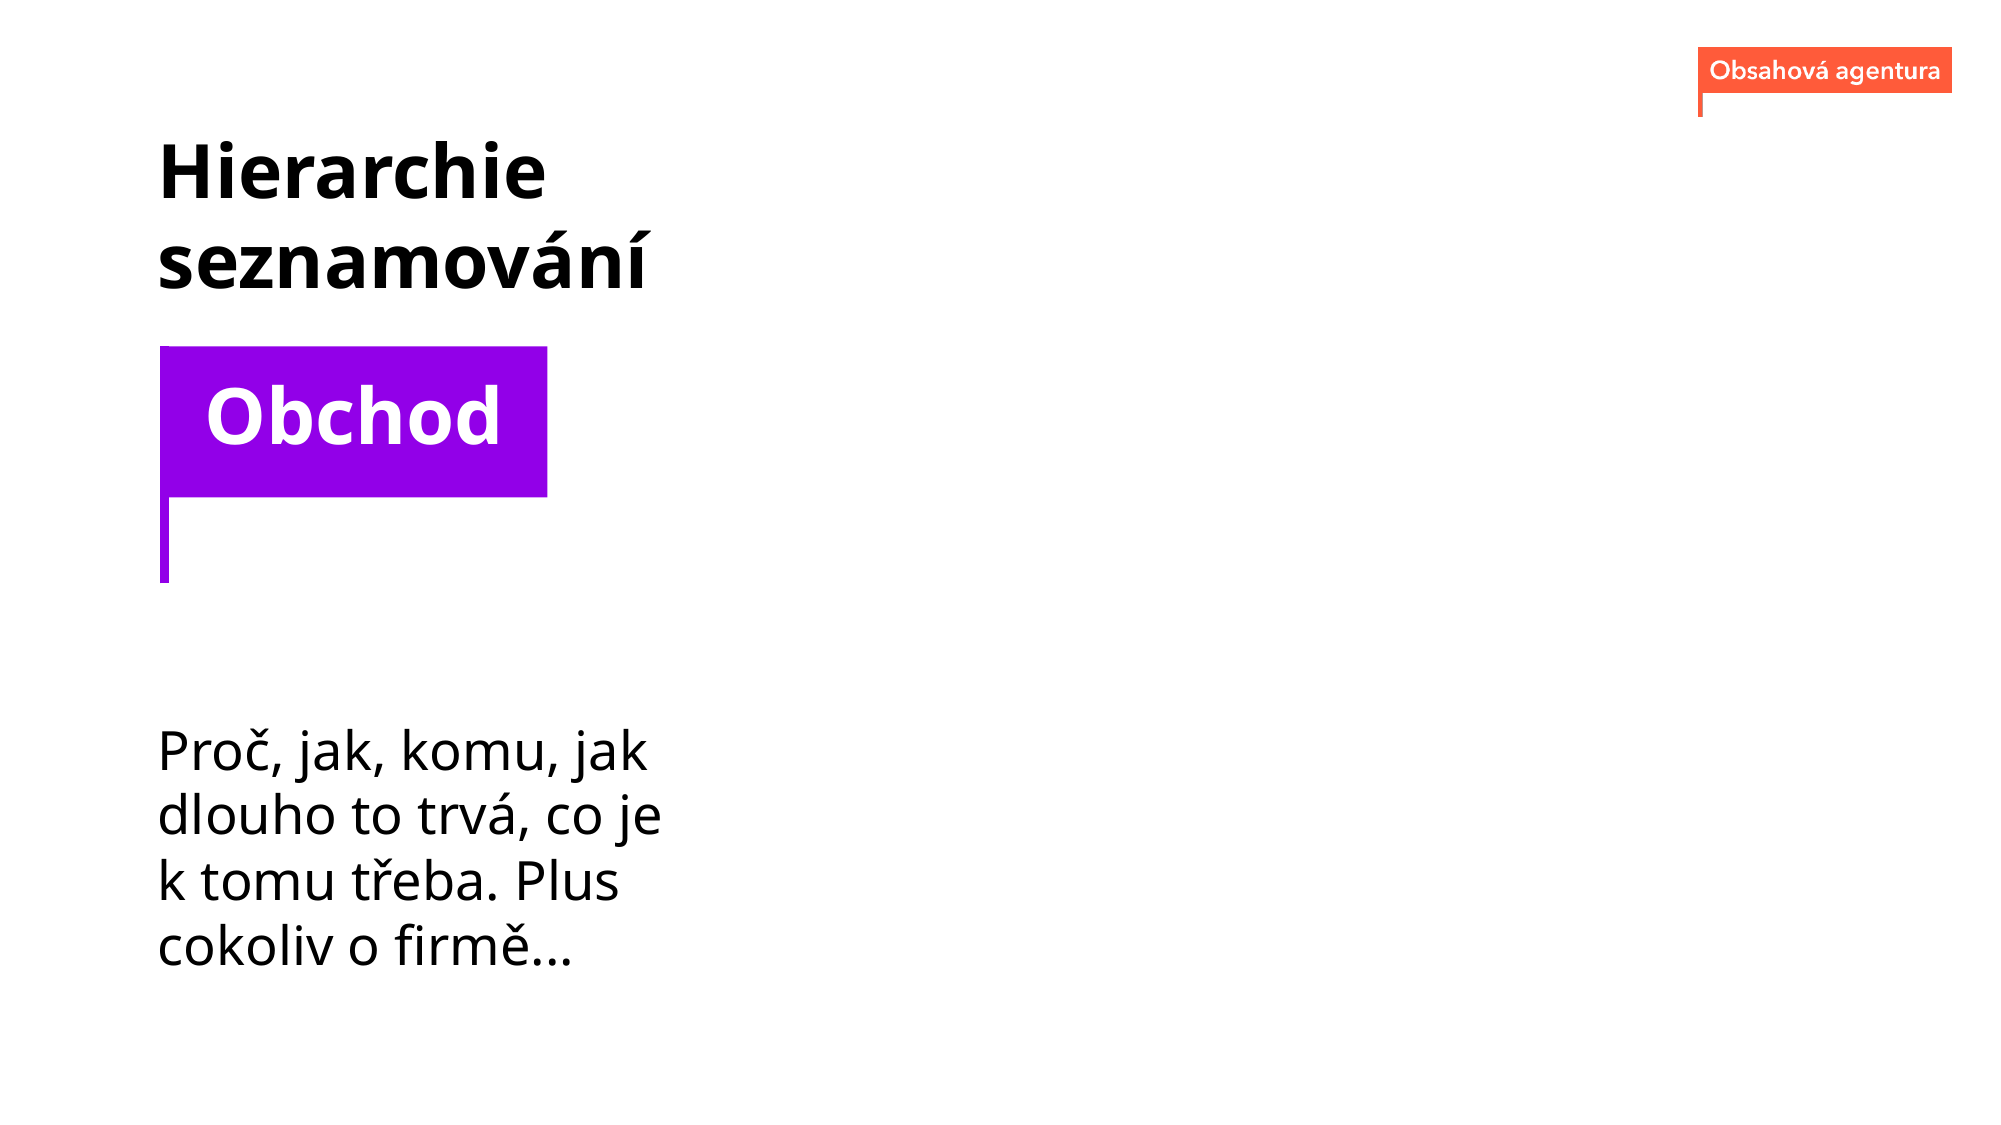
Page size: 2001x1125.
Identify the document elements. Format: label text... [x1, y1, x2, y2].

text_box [160, 346, 548, 584]
text_box Proč, jak, komu, jak dlouho to trvá, co je k tomu třeba. Plus cokoliv o firmě... [142, 708, 709, 984]
text_box Hierarchie seznamování [143, 115, 1046, 311]
picture [1698, 47, 1952, 117]
